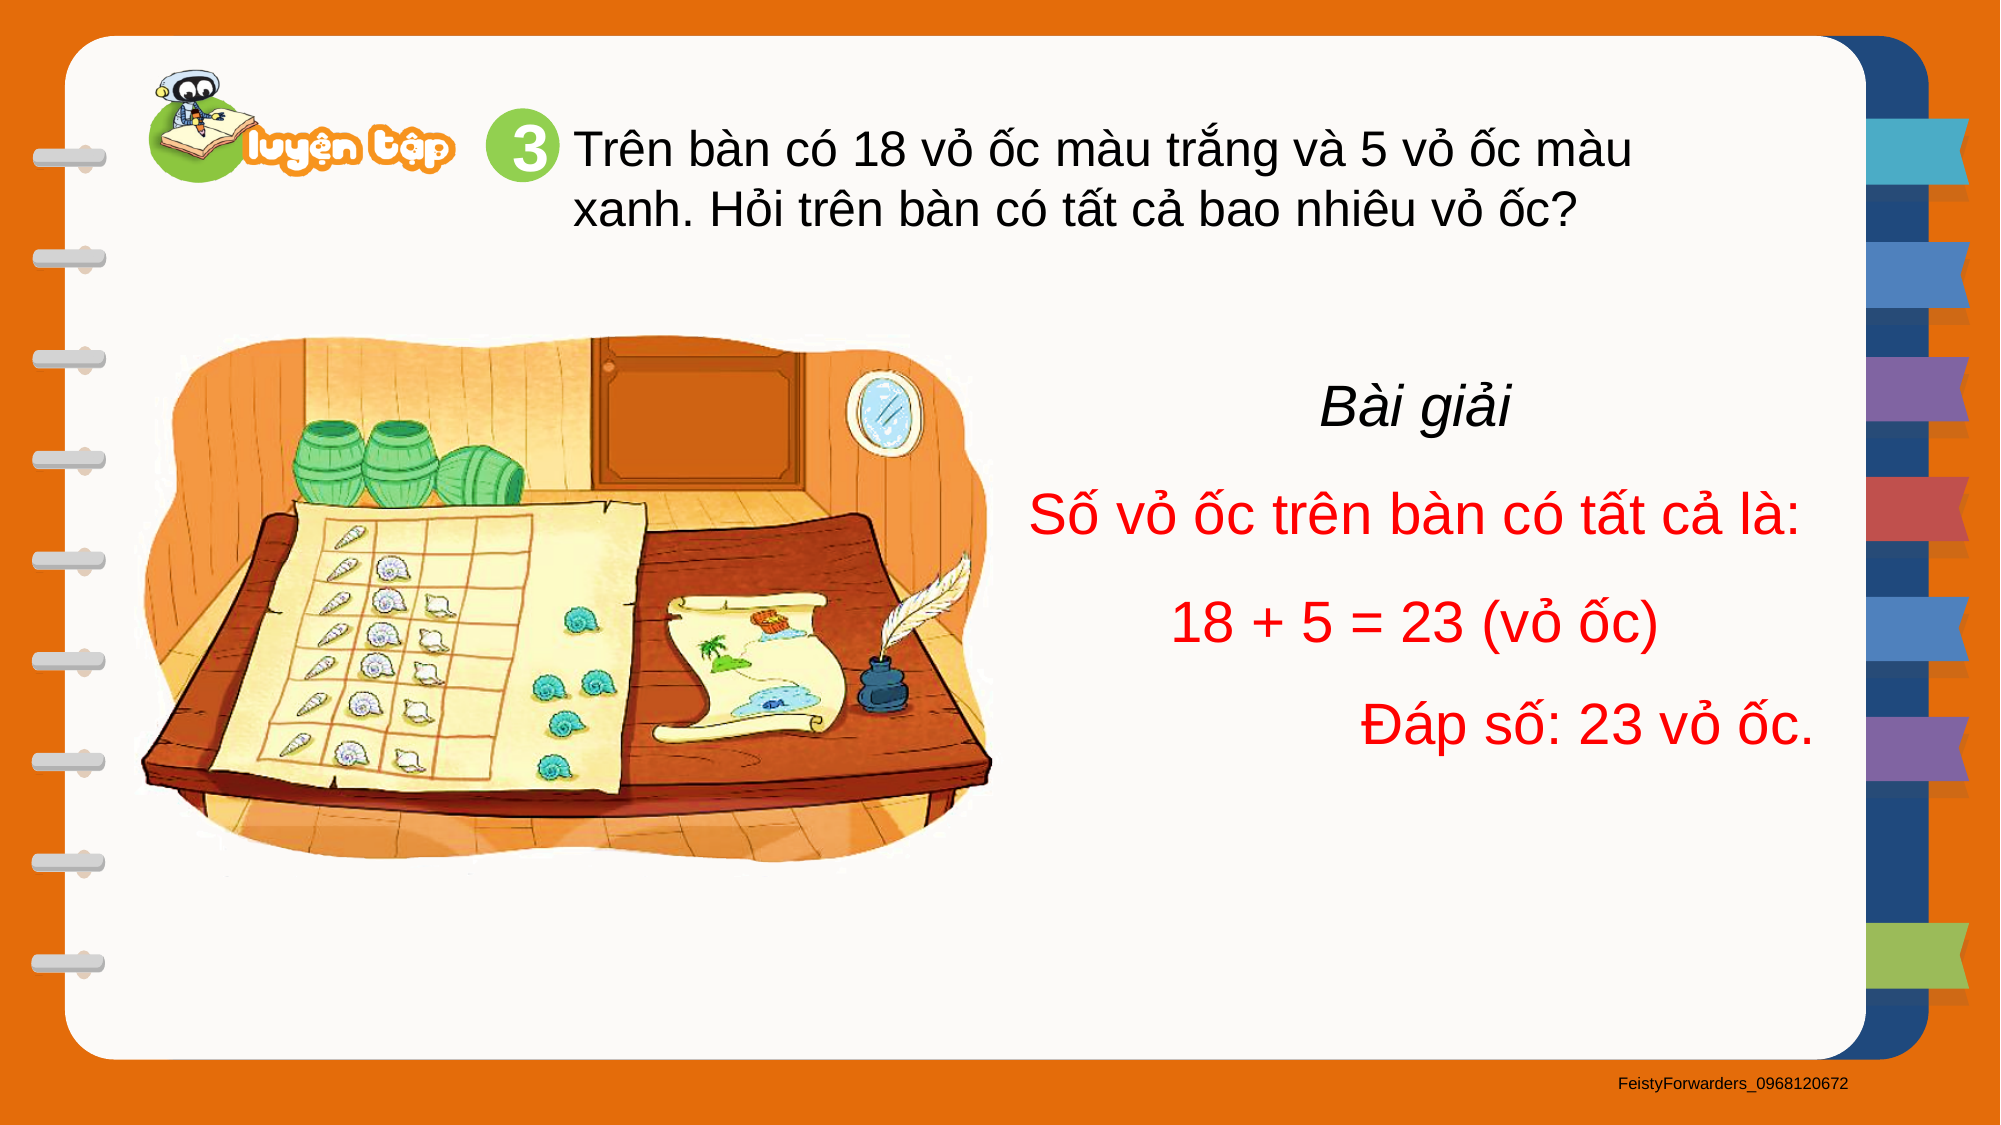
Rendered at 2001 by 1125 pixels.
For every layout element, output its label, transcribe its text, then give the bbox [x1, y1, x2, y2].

picture [119, 310, 1028, 891]
text_box 18 + 5 = 23 (vỏ ốc) [1028, 576, 1831, 662]
text_box Trên bàn có 18 vỏ ốc màu trắng và 5 vỏ ốc màu xanh. Hỏi trên bàn có tất cả bao nhiêu vỏ ốc? [558, 109, 1784, 245]
picture [119, 53, 487, 196]
text_box Đáp số: 23 vỏ ốc. [1028, 678, 1831, 764]
text_box 3 [487, 108, 558, 183]
text_box Số vỏ ốc trên bàn có tất cả là: [1028, 468, 1831, 554]
text_box Bài giải [1288, 360, 1543, 446]
